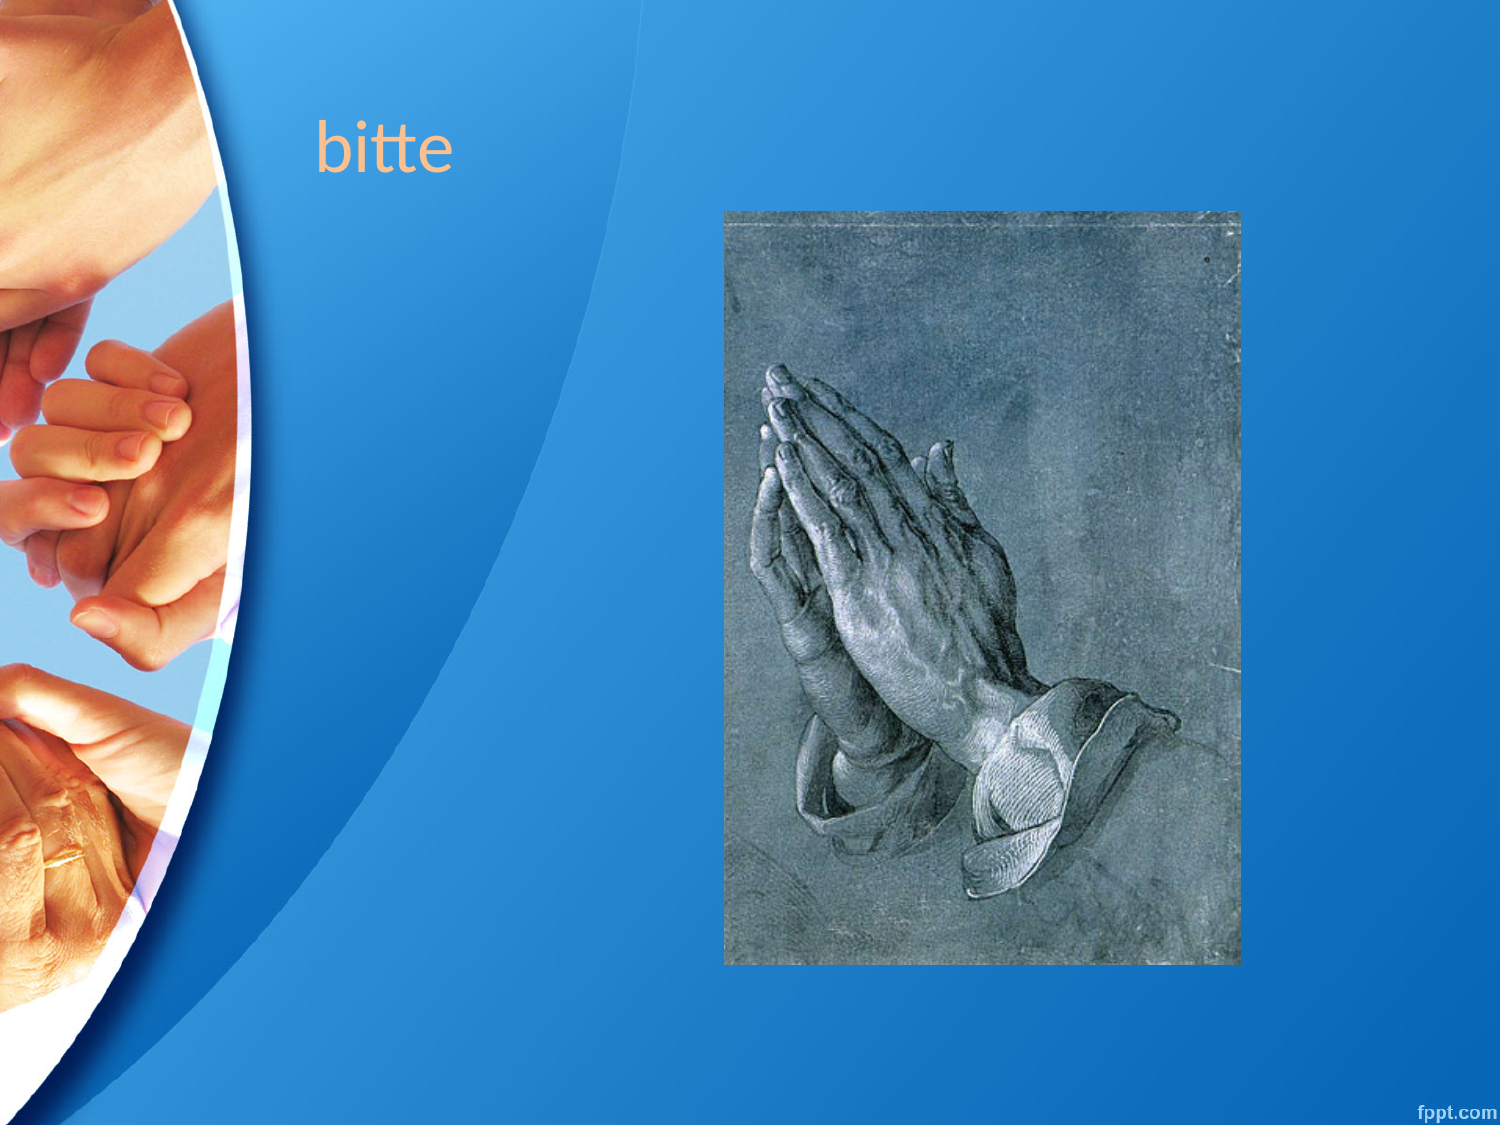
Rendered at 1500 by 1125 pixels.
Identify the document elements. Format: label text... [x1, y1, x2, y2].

title bitte [299, 86, 1450, 199]
picture [0, 0, 1500, 1125]
